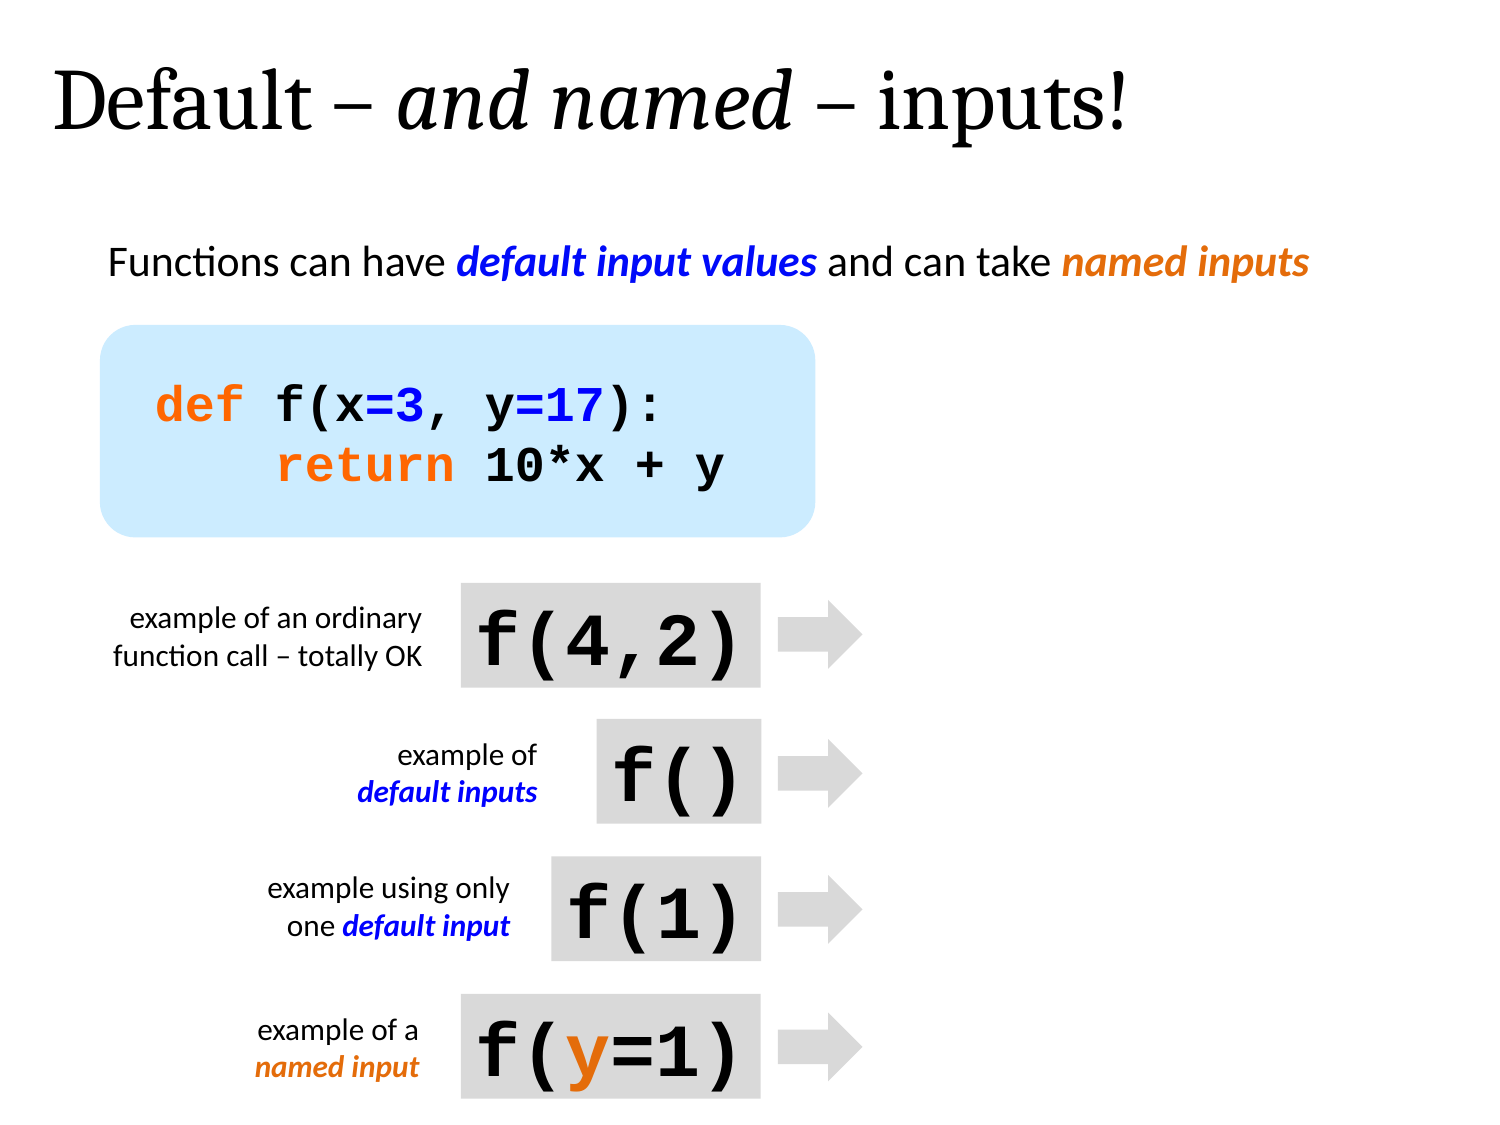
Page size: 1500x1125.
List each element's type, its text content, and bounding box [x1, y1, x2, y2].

text_box example using only one default input [237, 860, 525, 950]
text_box f(4,2) [460, 582, 761, 688]
text_box f(y=1) [460, 993, 761, 1099]
text_box [99, 324, 816, 538]
text_box [775, 873, 865, 946]
text_box [775, 737, 865, 810]
text_box example of an ordinary function call – totally OK [24, 590, 438, 681]
text_box def f(x=3, y=17): return 10*x + y [140, 363, 770, 499]
text_box f() [596, 718, 762, 824]
text_box example of a named input [213, 1001, 435, 1092]
text_box Default – and named – inputs! [37, 34, 1413, 155]
text_box [775, 598, 865, 671]
text_box [775, 1010, 865, 1084]
text_box example of default inputs [331, 726, 553, 817]
text_box f(1) [551, 856, 762, 962]
text_box Functions can have default input values and can take named inputs [93, 224, 1463, 293]
